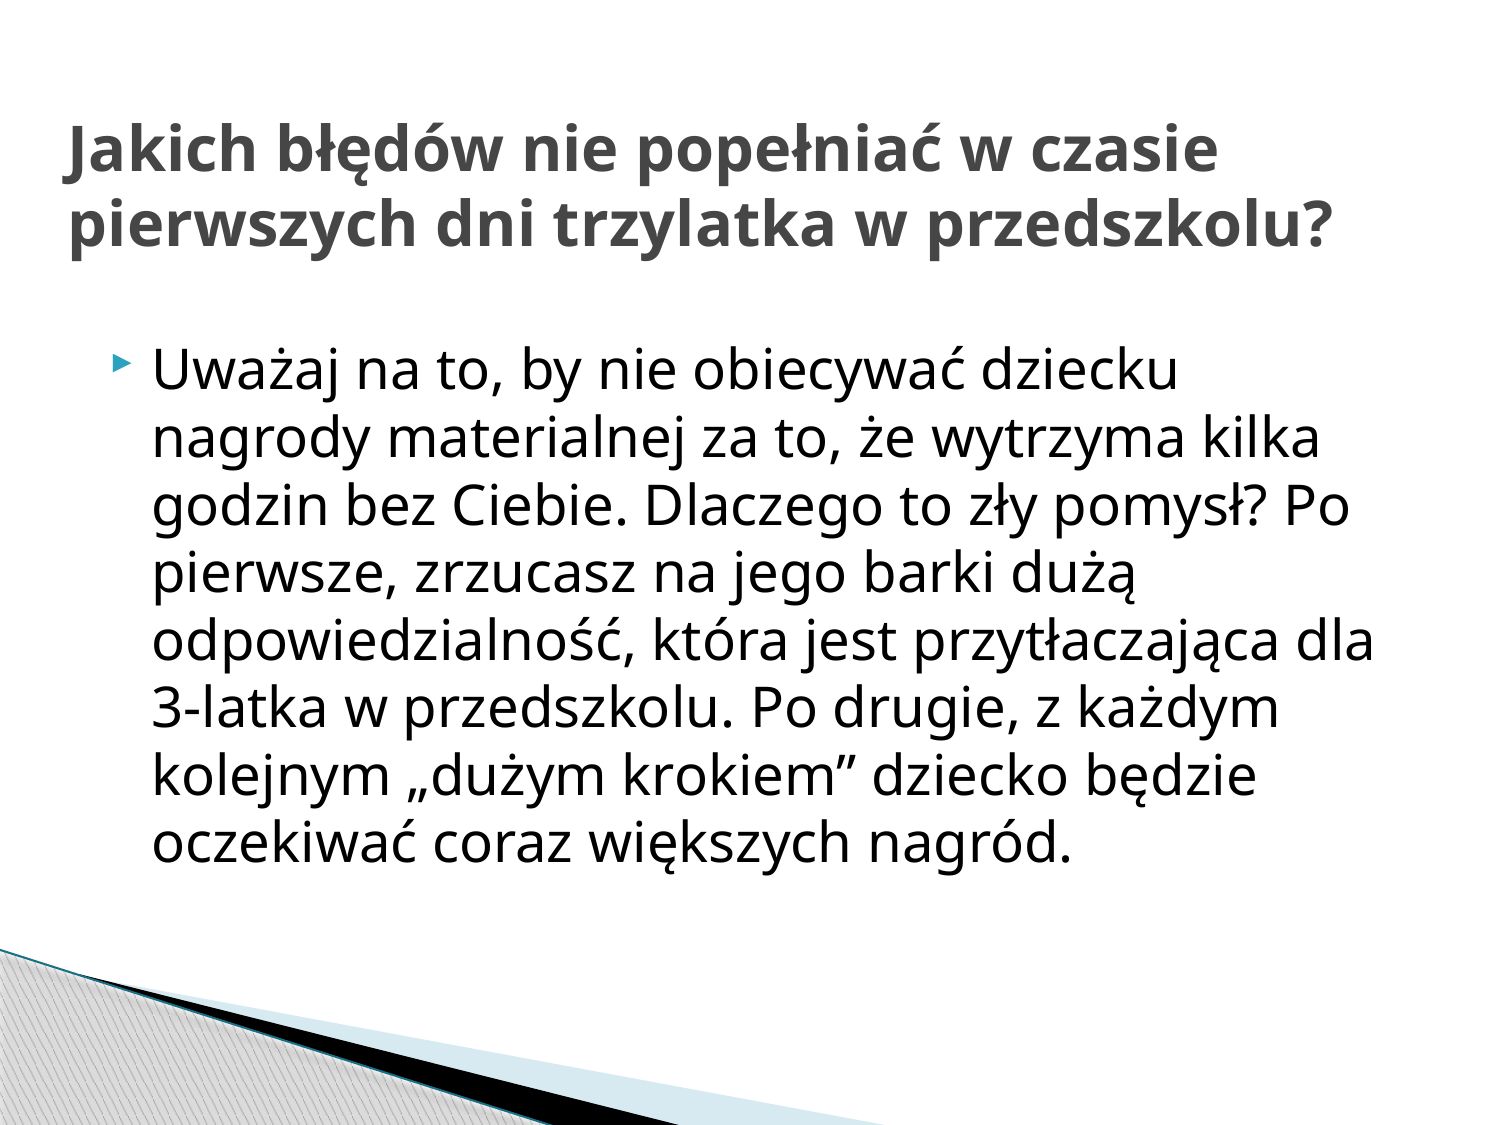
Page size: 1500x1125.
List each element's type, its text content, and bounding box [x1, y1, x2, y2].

title Jakich błędów nie popełniać w czasie pierwszych dni trzylatka w przedszkolu? [53, 90, 1404, 278]
list Uważaj na to, by nie obiecywać dziecku nagrody materialnej za to, że wytrzyma kilka godzin bez Ciebie. Dlaczego to zły pomysł? Po pierwsze, zrzucasz na jego barki dużą odpowiedzialność, która jest przytłaczająca dla 3-latka w przedszkolu. Po drugie, z każdym kolejnym „dużym krokiem” dziecko będzie oczekiwać coraz większych nagród. [76, 326, 1427, 1069]
